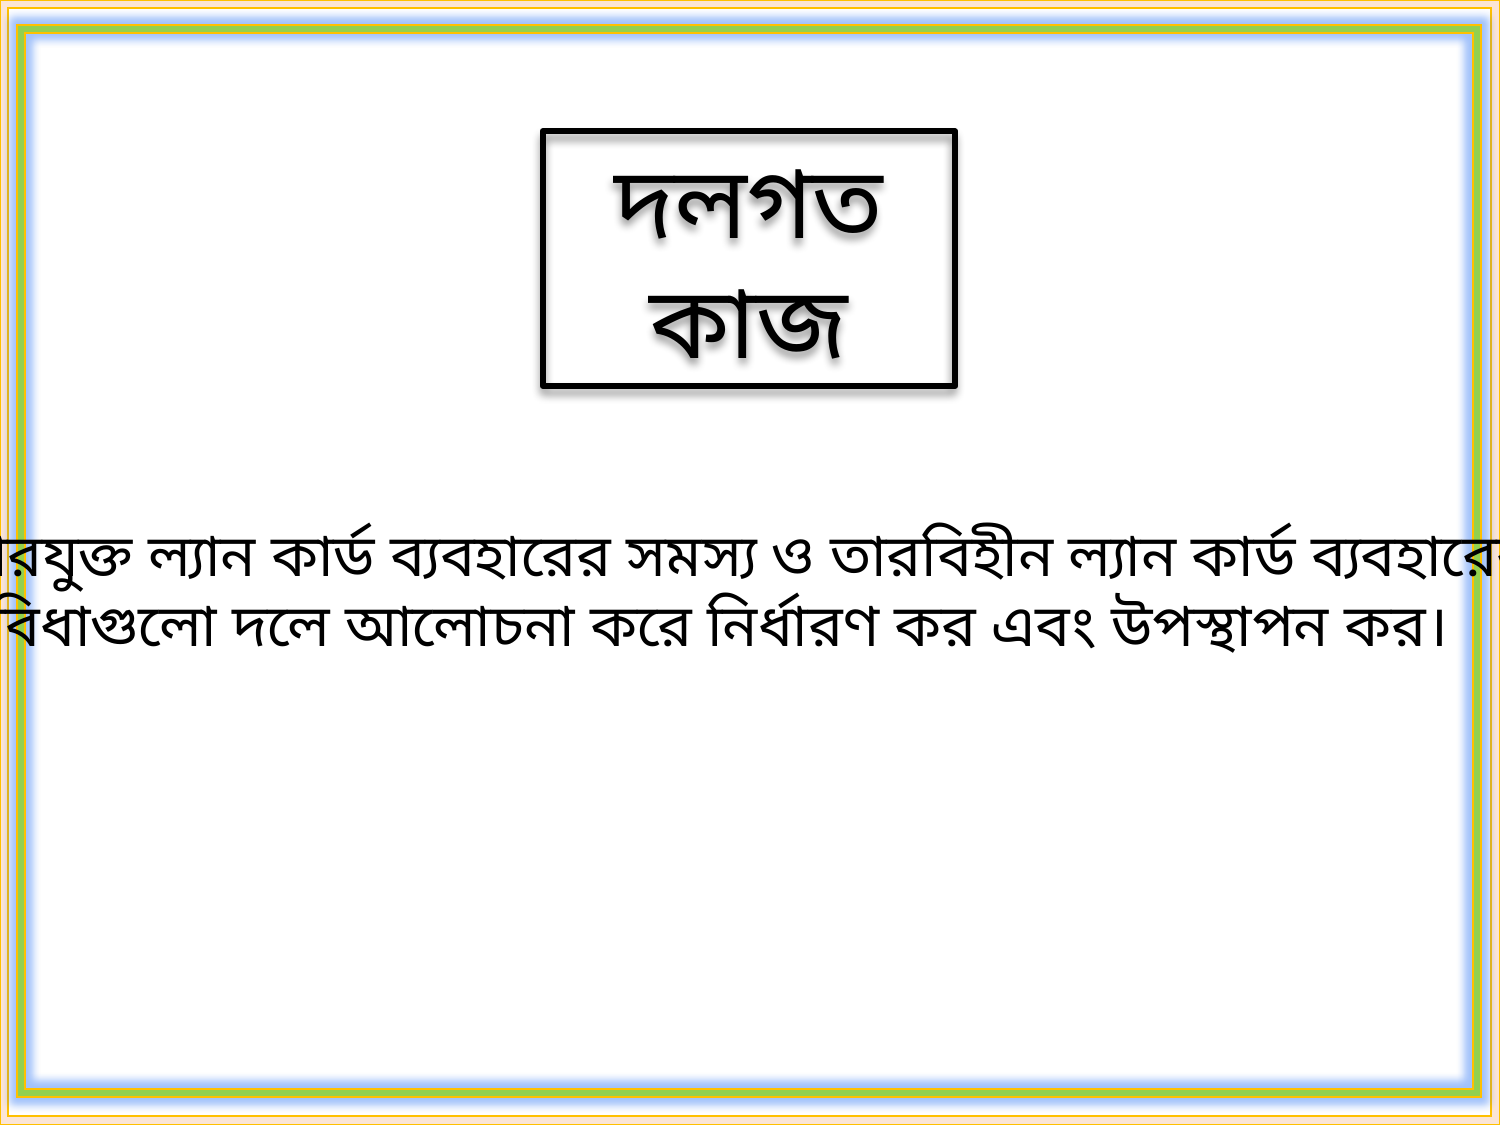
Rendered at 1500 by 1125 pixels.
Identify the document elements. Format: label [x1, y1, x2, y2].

text_box [0, 0, 1500, 1125]
